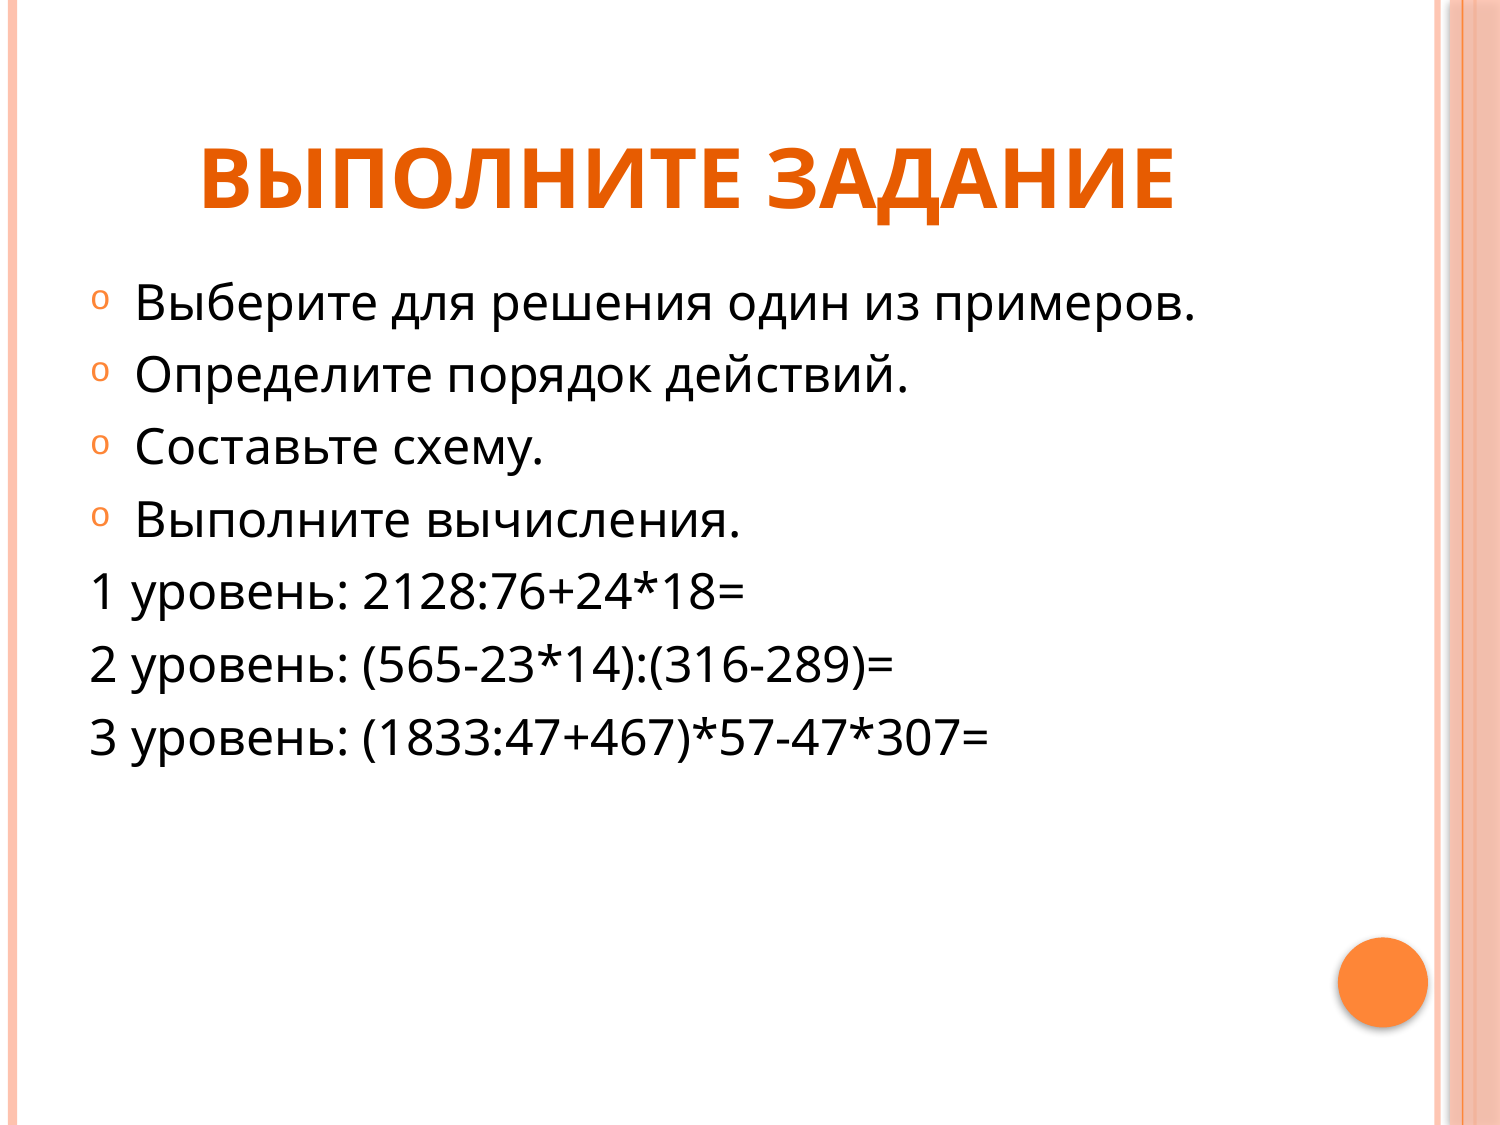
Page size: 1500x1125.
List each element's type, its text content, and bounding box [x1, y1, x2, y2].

list Выберите для решения один из примеров. Определите порядок действий. Составьте схему. Выполните вычисления. 1 уровень: 2128:76+24*18= 2 уровень: (565-23*14):(316-289)= 3 уровень: (1833:47+467)*57-47*307= [75, 262, 1300, 1062]
title Выполните задание [75, 45, 1300, 233]
